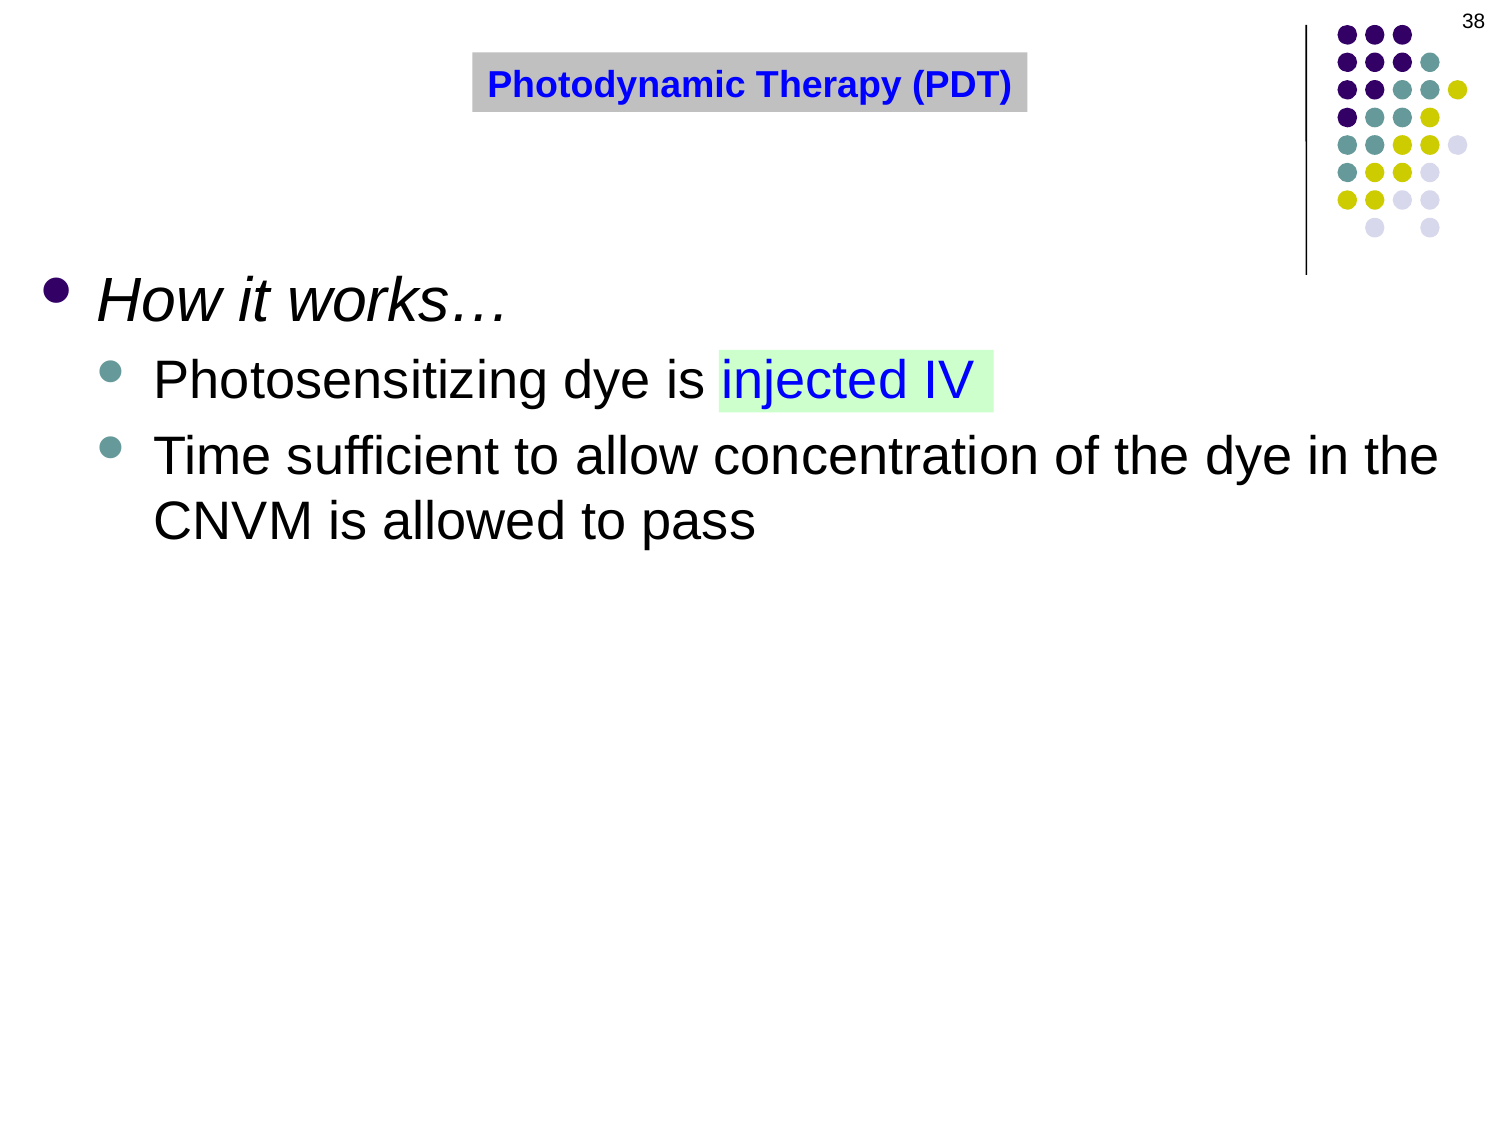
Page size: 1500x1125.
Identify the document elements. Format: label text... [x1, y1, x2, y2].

text_box Photodynamic Therapy (PDT) [472, 52, 1028, 112]
list How it works… Photosensitizing dye is injected IV Time sufficient to allow concentration of the dye in the CNVM is allowed to pass [24, 251, 1463, 1044]
slide_number 38 [1149, 0, 1500, 75]
